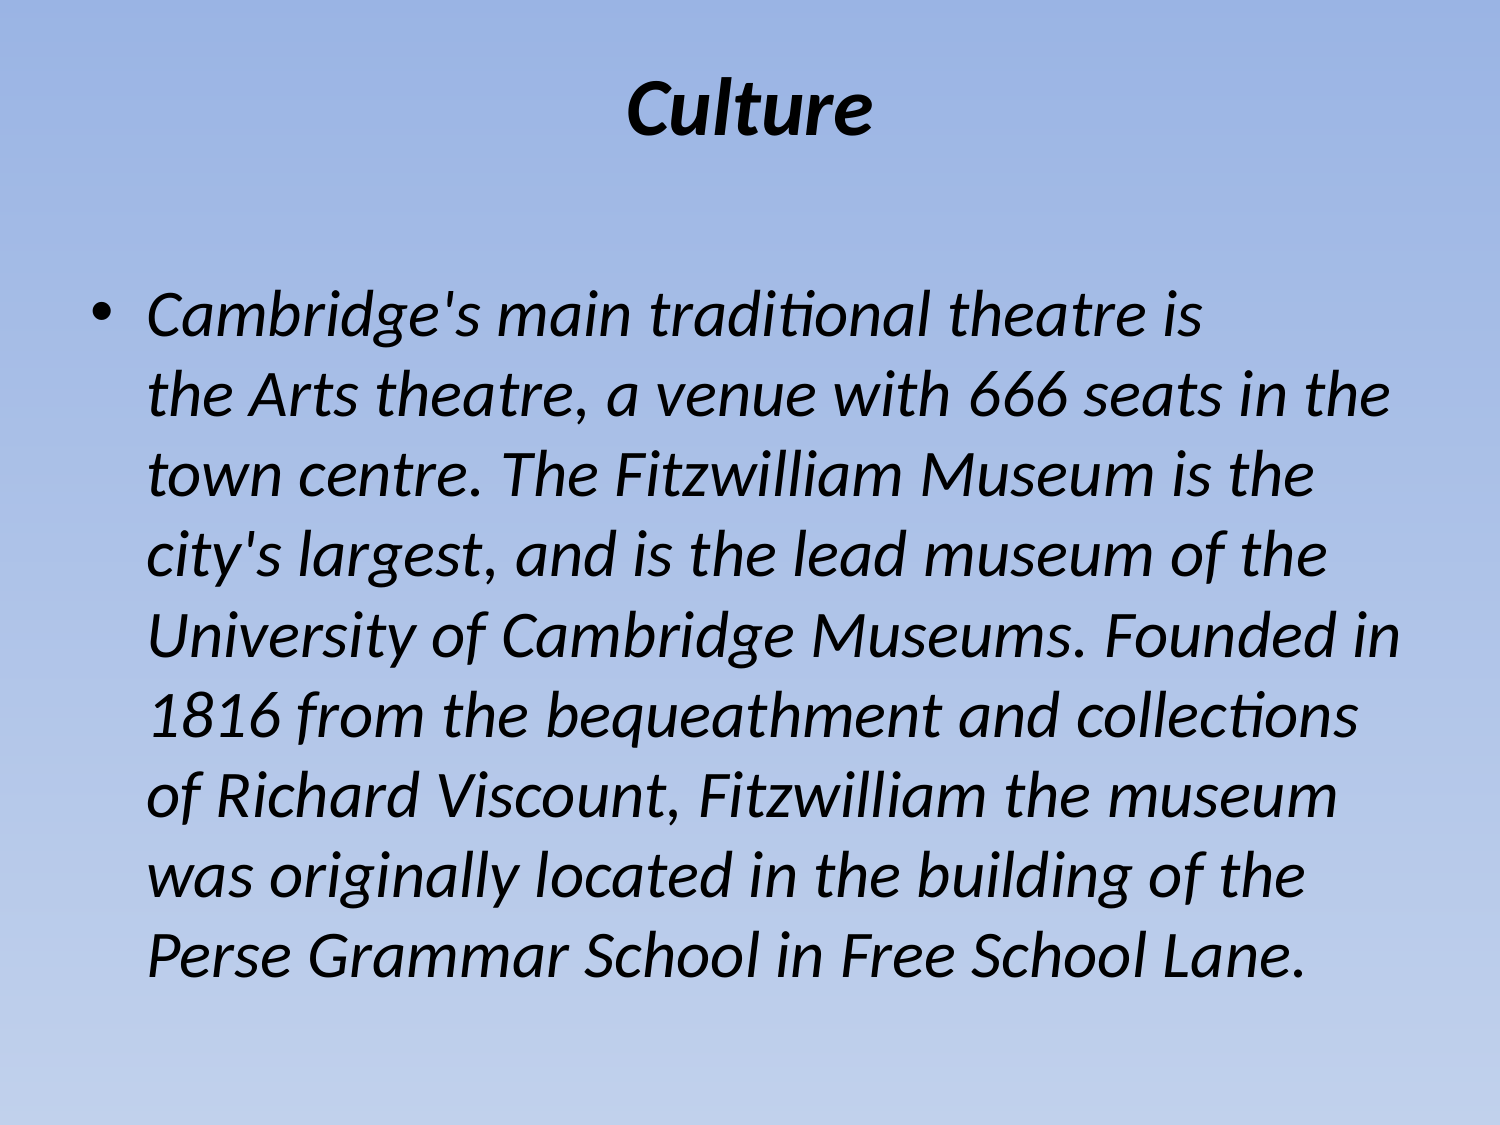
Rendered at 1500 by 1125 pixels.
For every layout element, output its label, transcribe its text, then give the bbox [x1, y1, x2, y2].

list Cambridge's main traditional theatre is the Arts theatre, a venue with 666 seats in the town centre. The Fitzwilliam Museum is the city's largest, and is the lead museum of the University of Cambridge Museums. Founded in 1816 from the bequeathment and collections of Richard Viscount, Fitzwilliam the museum was originally located in the building of the Perse Grammar School in Free School Lane. [75, 262, 1425, 1005]
title Culture [75, 45, 1425, 233]
